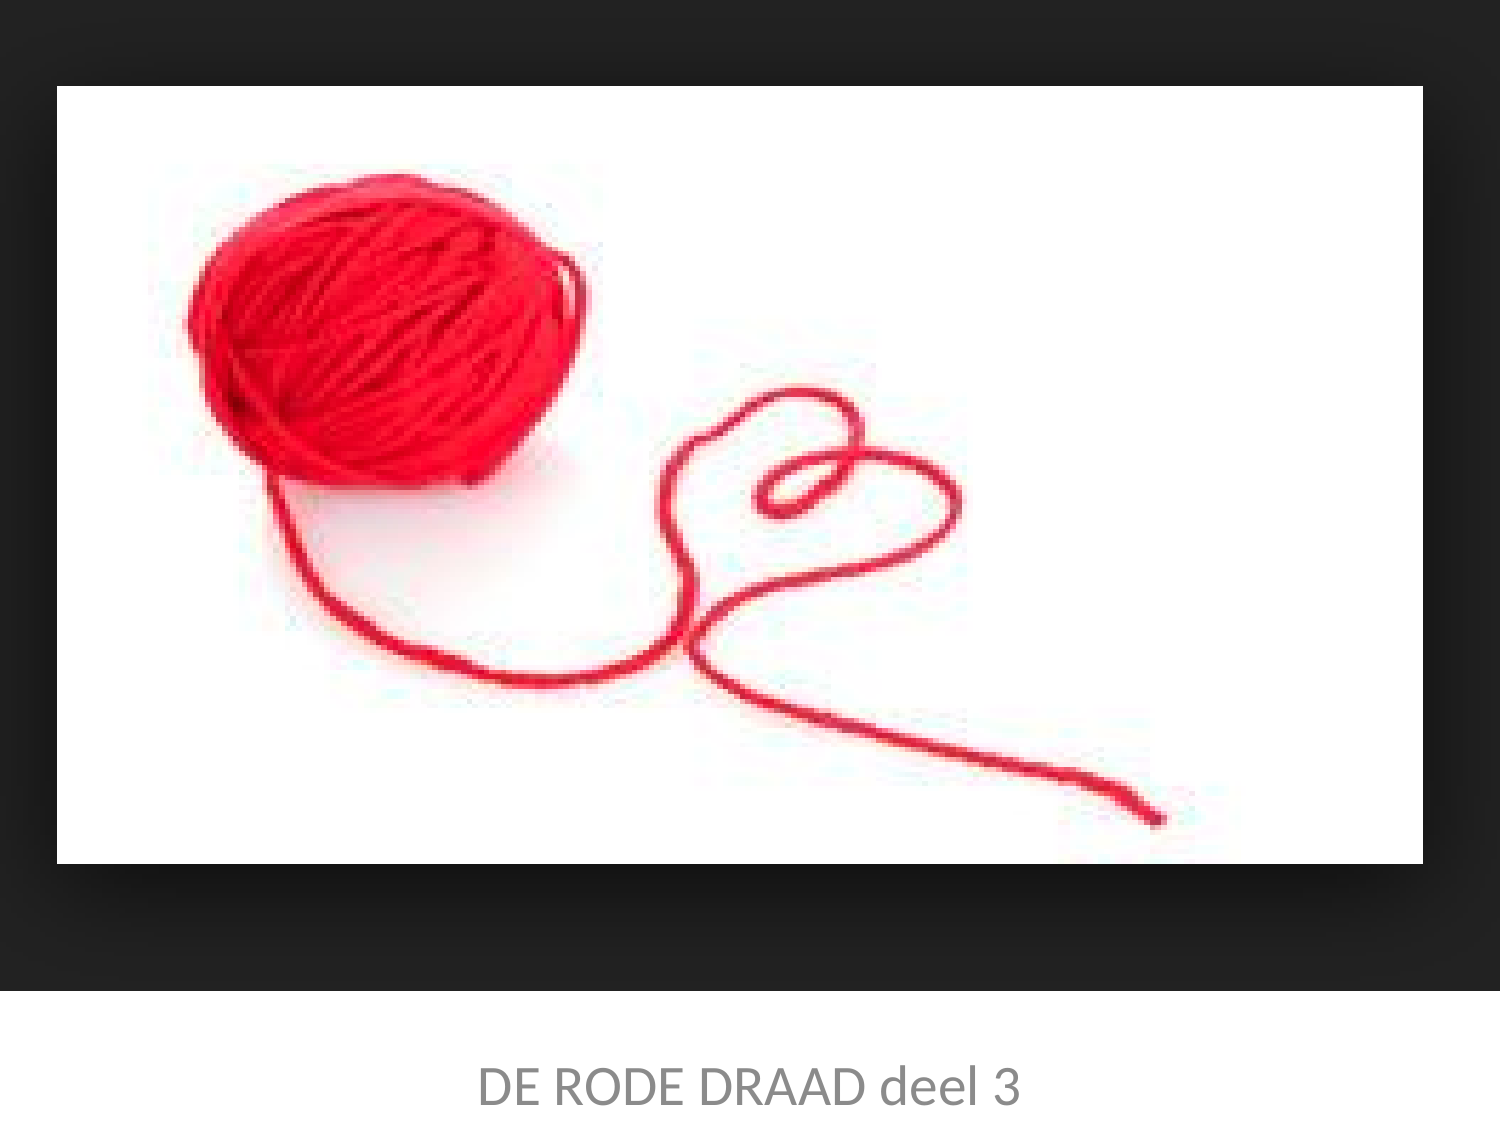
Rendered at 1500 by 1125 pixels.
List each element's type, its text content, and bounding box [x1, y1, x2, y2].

subtitle DE RODE DRAAD deel 3 [225, 1000, 1275, 1125]
picture [0, 0, 1500, 991]
